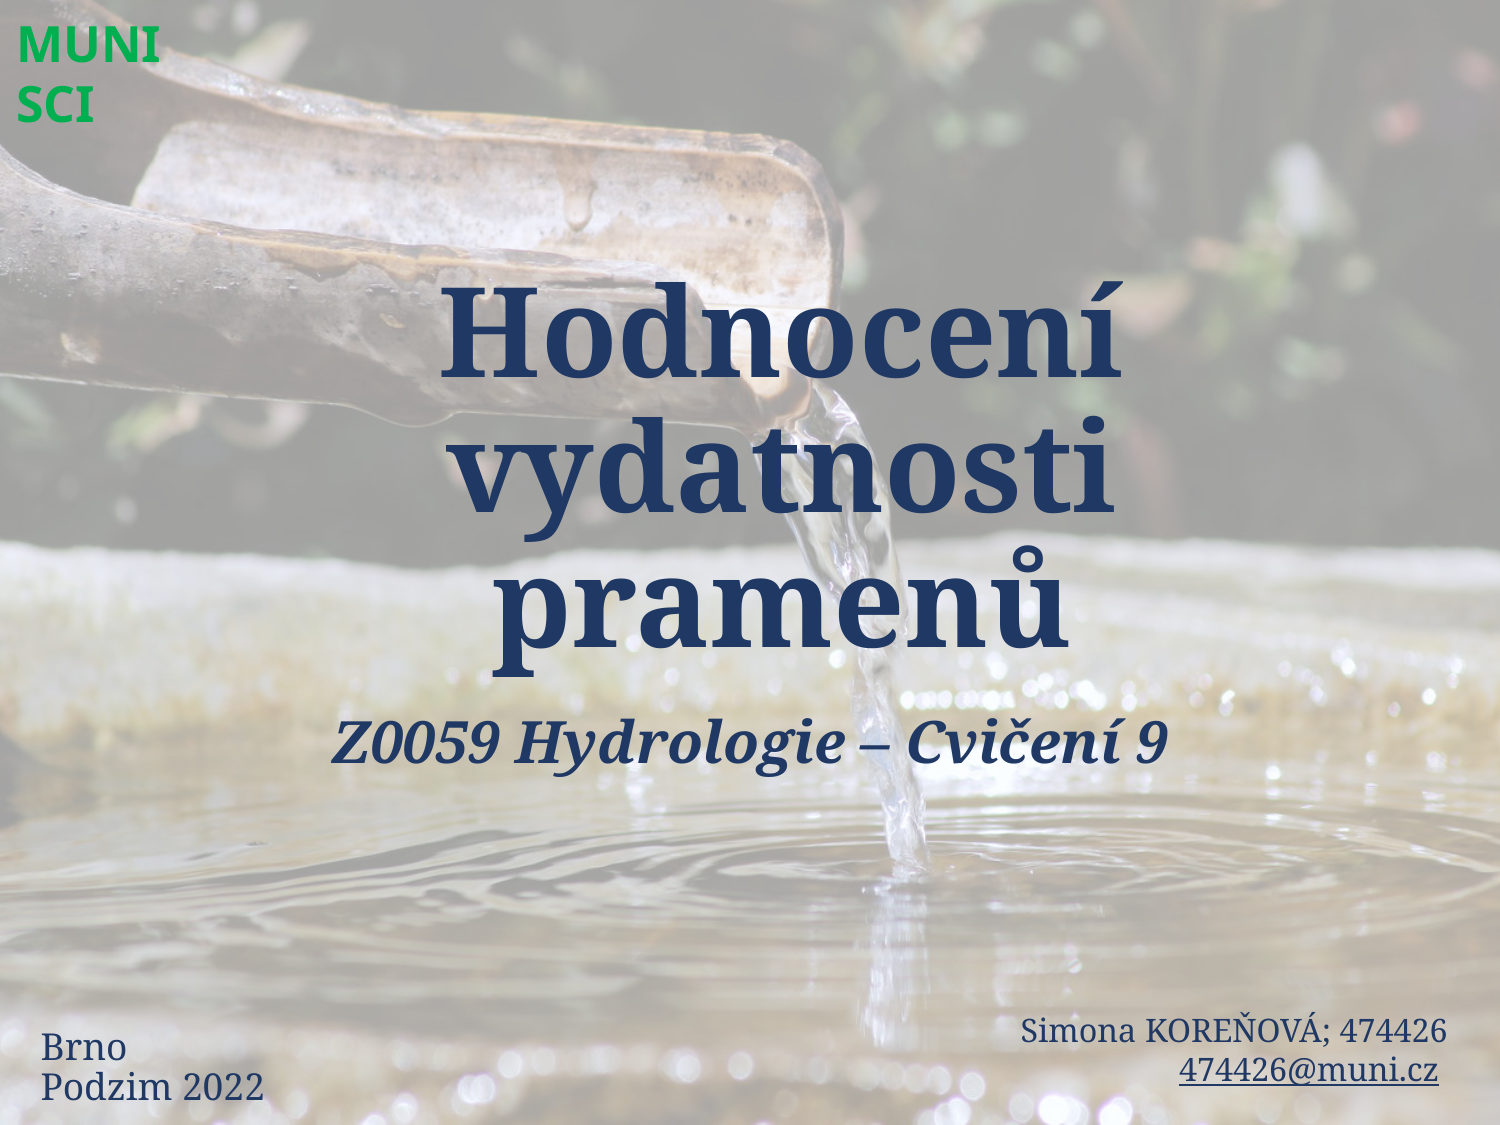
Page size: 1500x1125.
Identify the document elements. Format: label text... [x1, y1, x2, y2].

text_box Simona Koreňová; 474426 474426@muni.cz [995, 1007, 1463, 1118]
text_box Z0059 Hydrologie – Cvičení 9 [112, 711, 1388, 778]
text_box Brno Podzim 2022 [25, 1020, 452, 1117]
text_box Hodnocení vydatnosti pramenů [144, 572, 1420, 683]
text_box MUNI SCI [1, 5, 177, 140]
